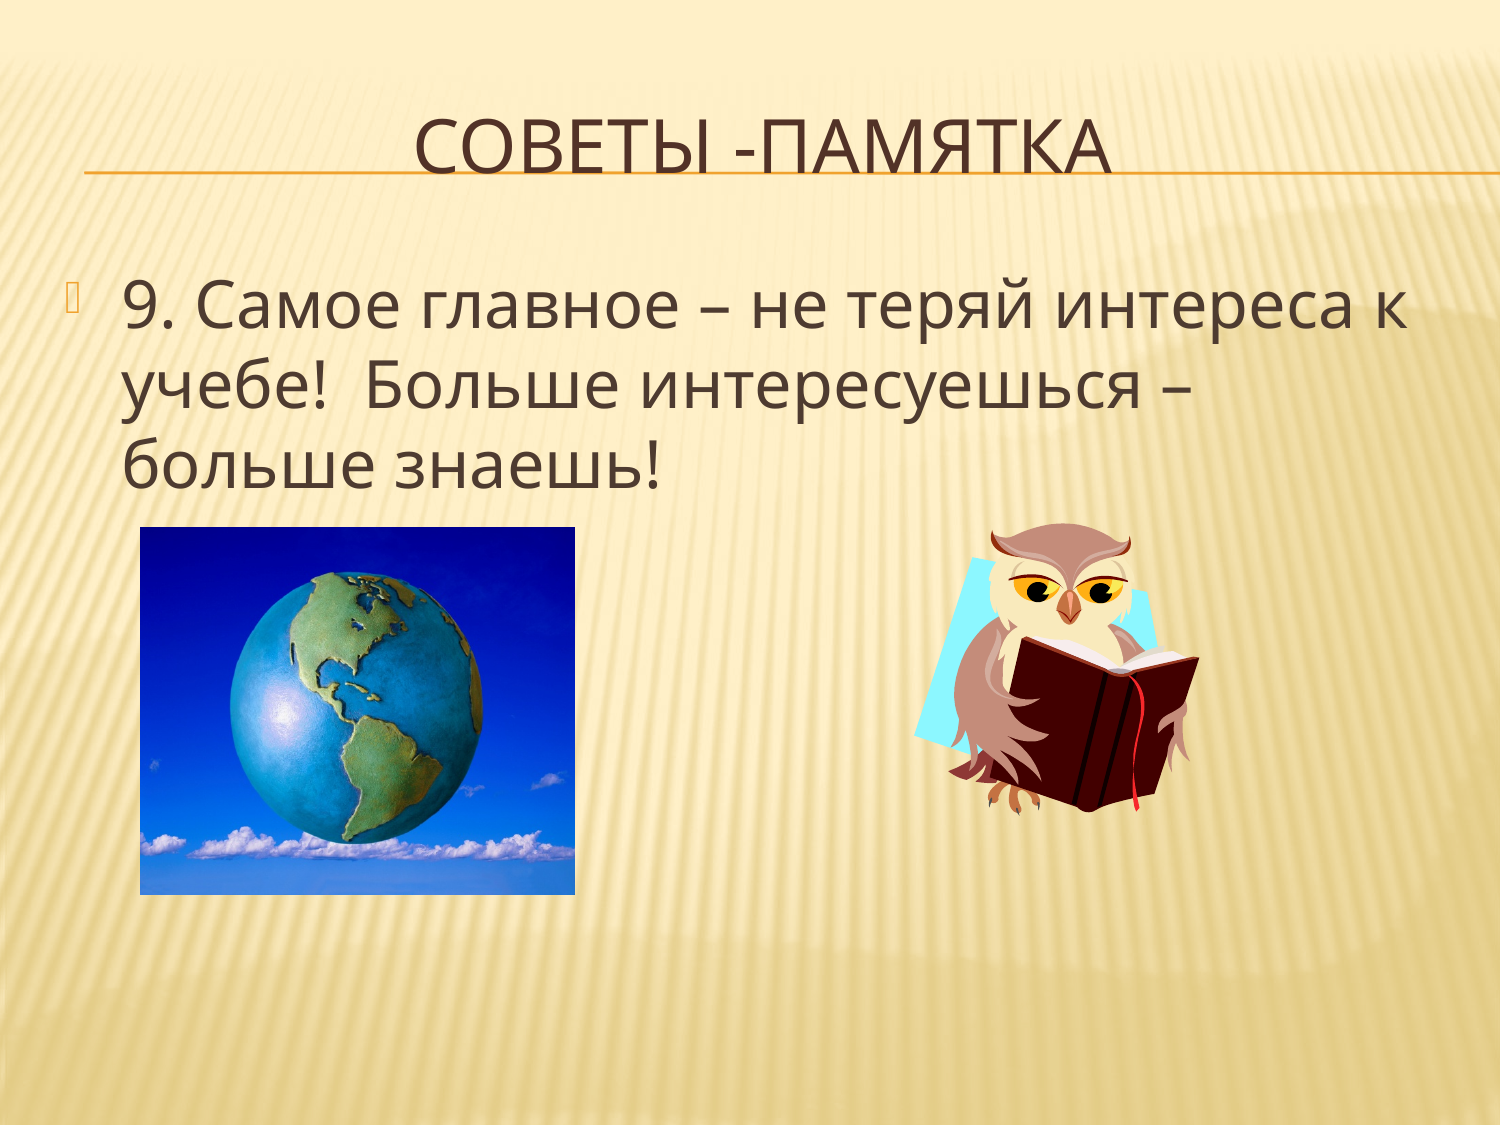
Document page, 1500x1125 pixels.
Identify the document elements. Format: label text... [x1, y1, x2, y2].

picture [140, 526, 576, 895]
list 9. Самое главное – не теряй интереса к учебе! Больше интересуешься – больше знаешь! [50, 254, 1475, 998]
title Советы -памятка [50, 75, 1475, 213]
picture [913, 515, 1200, 818]
